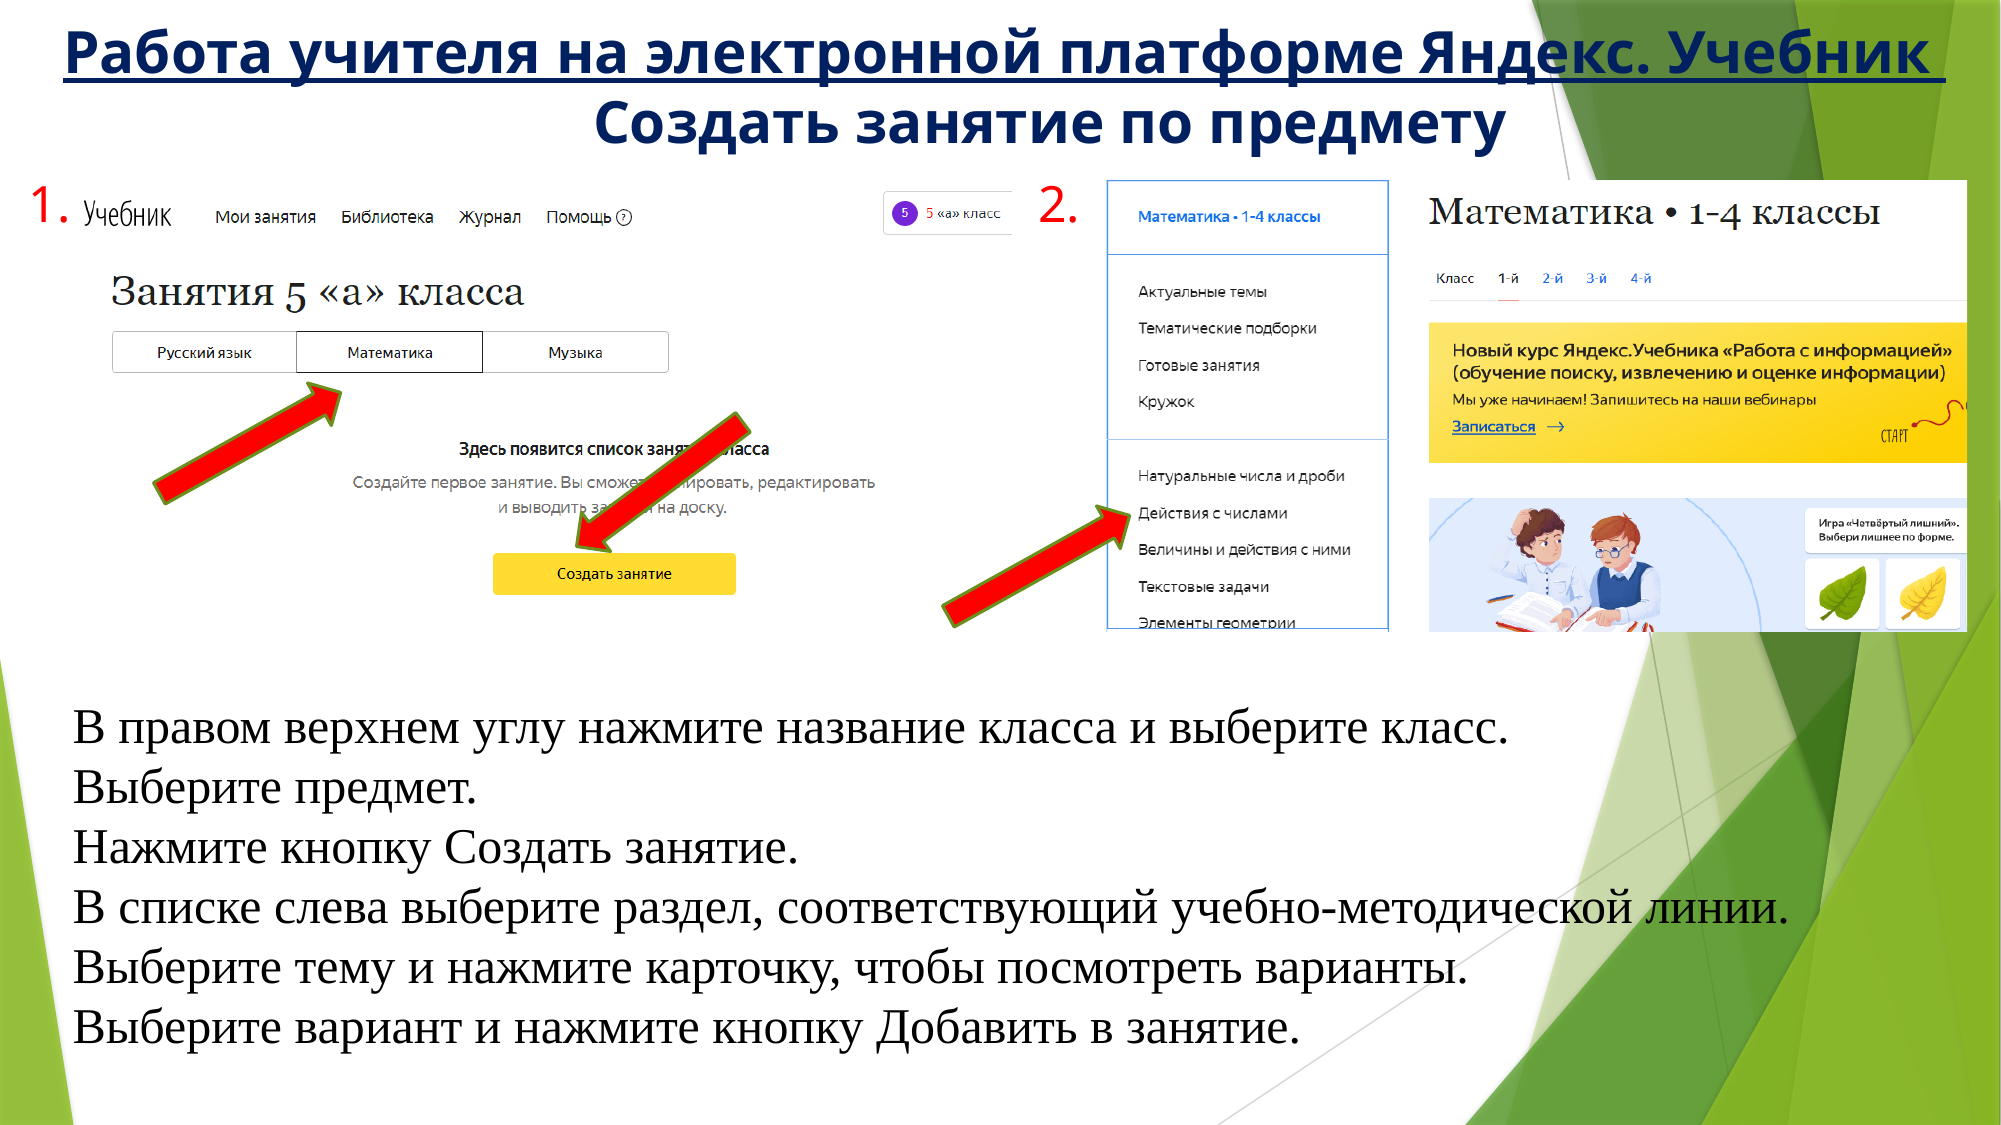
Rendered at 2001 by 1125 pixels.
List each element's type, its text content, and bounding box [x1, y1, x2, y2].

text_box В правом верхнем углу нажмите название класса и выберите класс. Выберите предмет. Нажмите кнопку Создать занятие. В списке слева выберите раздел, соответствующий учебно-методической линии. Выберите тему и нажмите карточку, чтобы посмотреть варианты. Выберите вариант и нажмите кнопку Добавить в занятие. [57, 686, 1815, 1062]
picture [79, 180, 1013, 614]
text_box [950, 623, 965, 629]
text_box 1. [14, 164, 102, 240]
text_box 2. [1023, 164, 1096, 240]
text_box [1019, 504, 1101, 593]
picture [1106, 179, 1968, 632]
text_box Работа учителя на электронной платформе Яндекс. Учебник Создать занятие по предмету [46, 8, 1978, 163]
